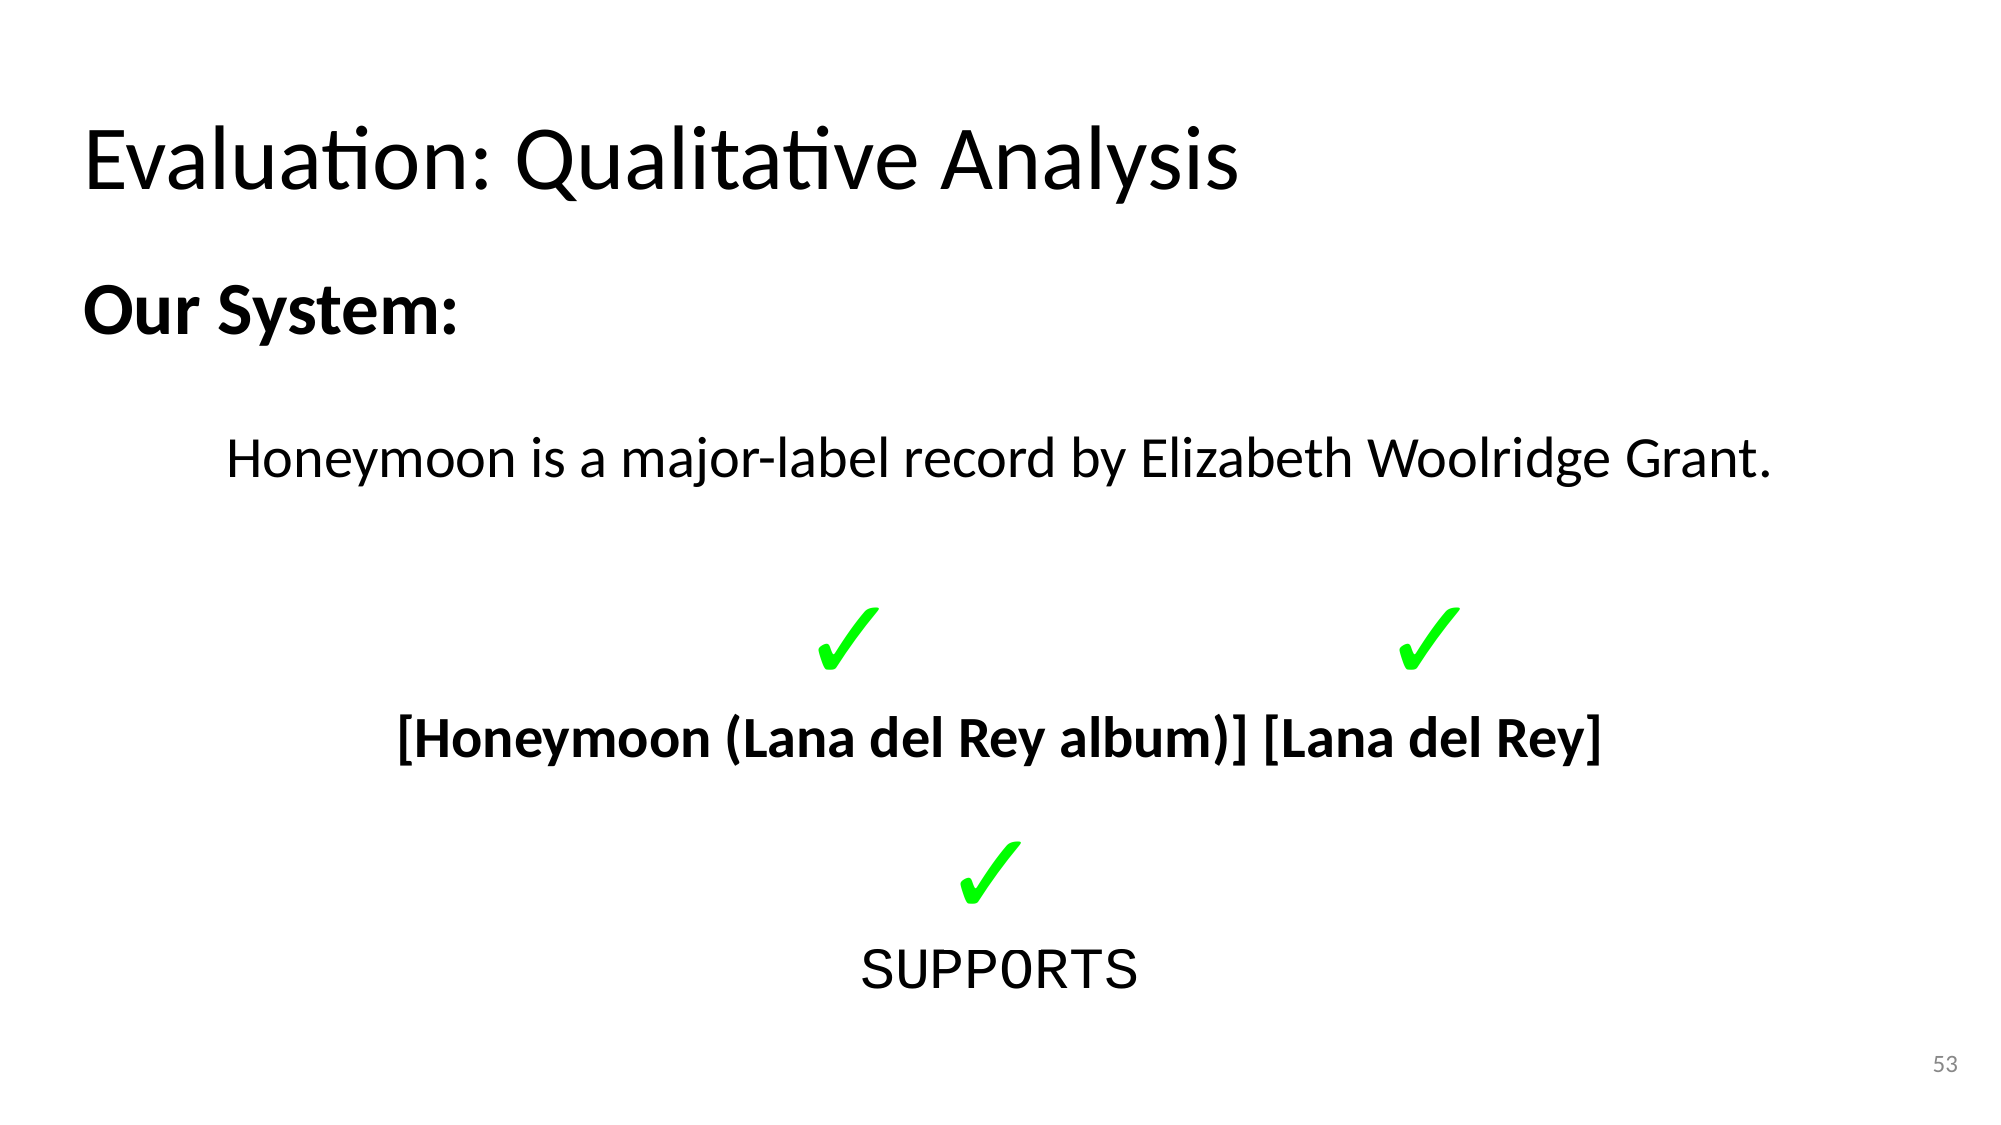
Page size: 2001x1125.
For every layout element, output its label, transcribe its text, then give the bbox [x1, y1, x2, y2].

text_box ✓ [1367, 549, 1511, 702]
text_box ✓ [928, 783, 1072, 936]
text_box ✓ [786, 549, 929, 702]
slide_number 53 [1853, 1019, 1974, 1106]
title Evaluation: Qualitative Analysis [68, 97, 1932, 223]
list Our System: Honeymoon is a major-label record by Elizabeth Woolridge Grant. [Honeymoon (Lana del Rey album)] [Lana del Rey] SUPPORTS [68, 252, 1932, 1000]
